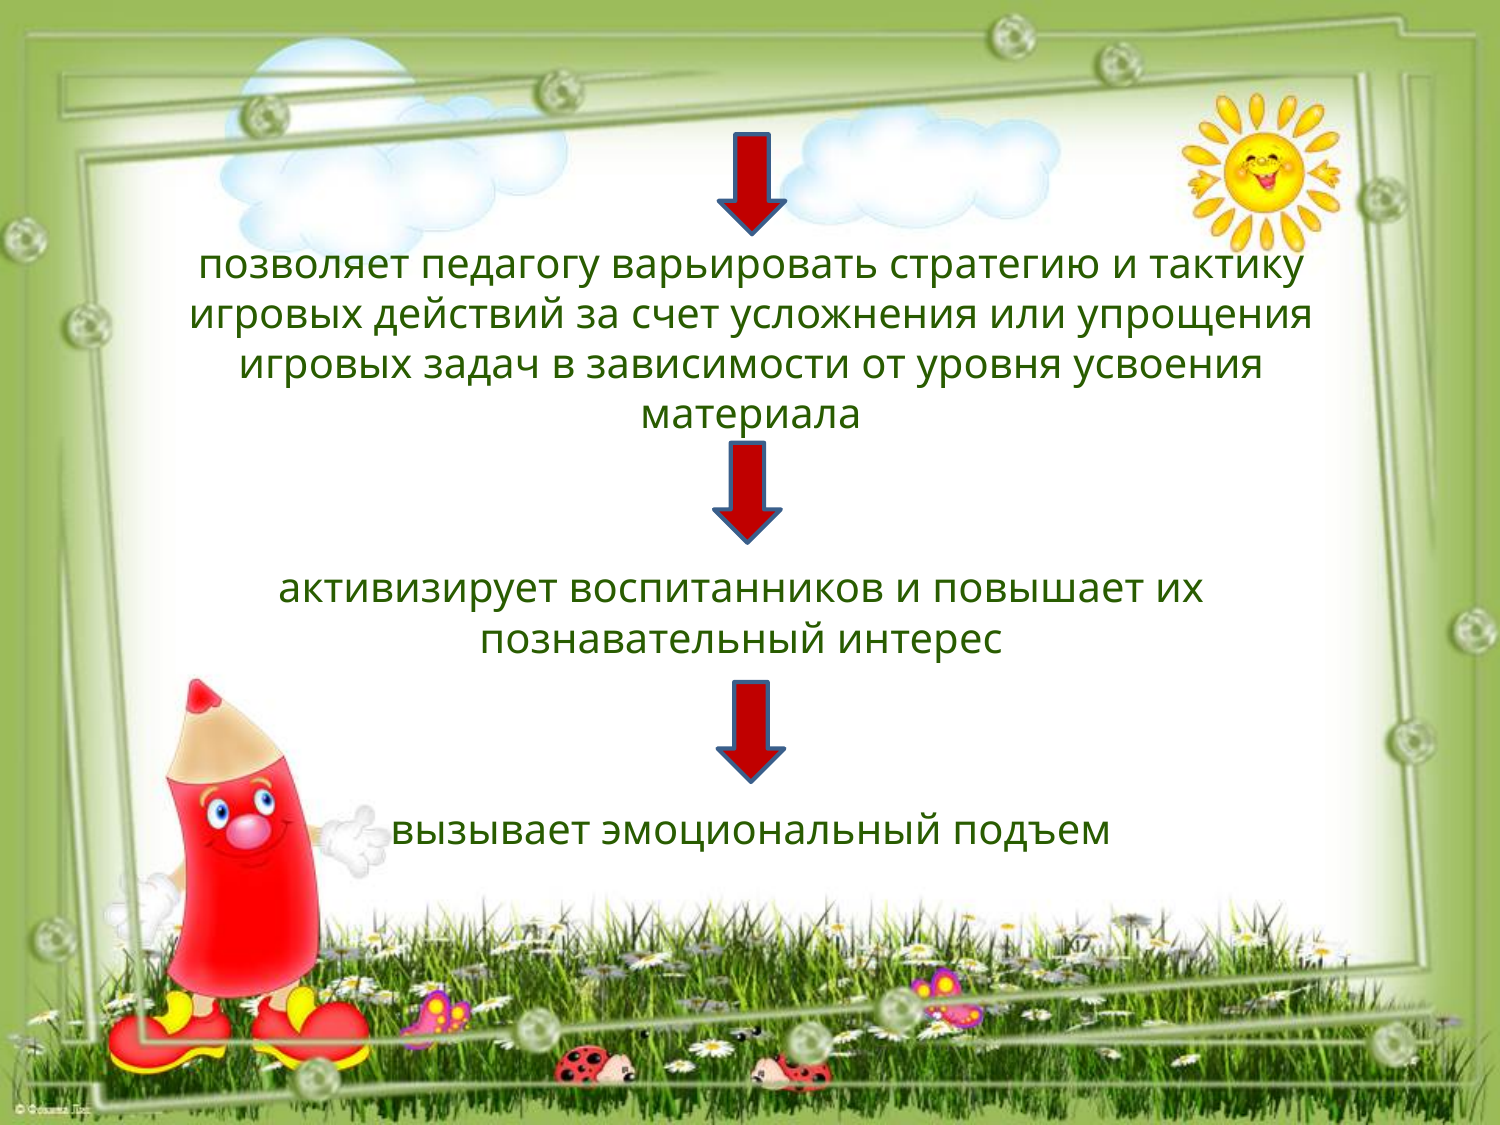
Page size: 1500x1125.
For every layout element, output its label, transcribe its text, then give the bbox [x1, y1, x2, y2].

text_box [716, 132, 788, 237]
list активизирует воспитанников и повышает их познавательный интерес [123, 583, 1359, 669]
text_box [715, 679, 787, 774]
text_box [712, 440, 783, 545]
text_box вызывает эмоциональный подъем [245, 774, 1257, 861]
text_box позволяет педагогу варьировать стратегию и тактику игровых действий за счет усложнения или упрощения игровых задач в зависимости от уровня усвоения материала [138, 229, 1364, 445]
picture [0, 0, 1500, 1125]
